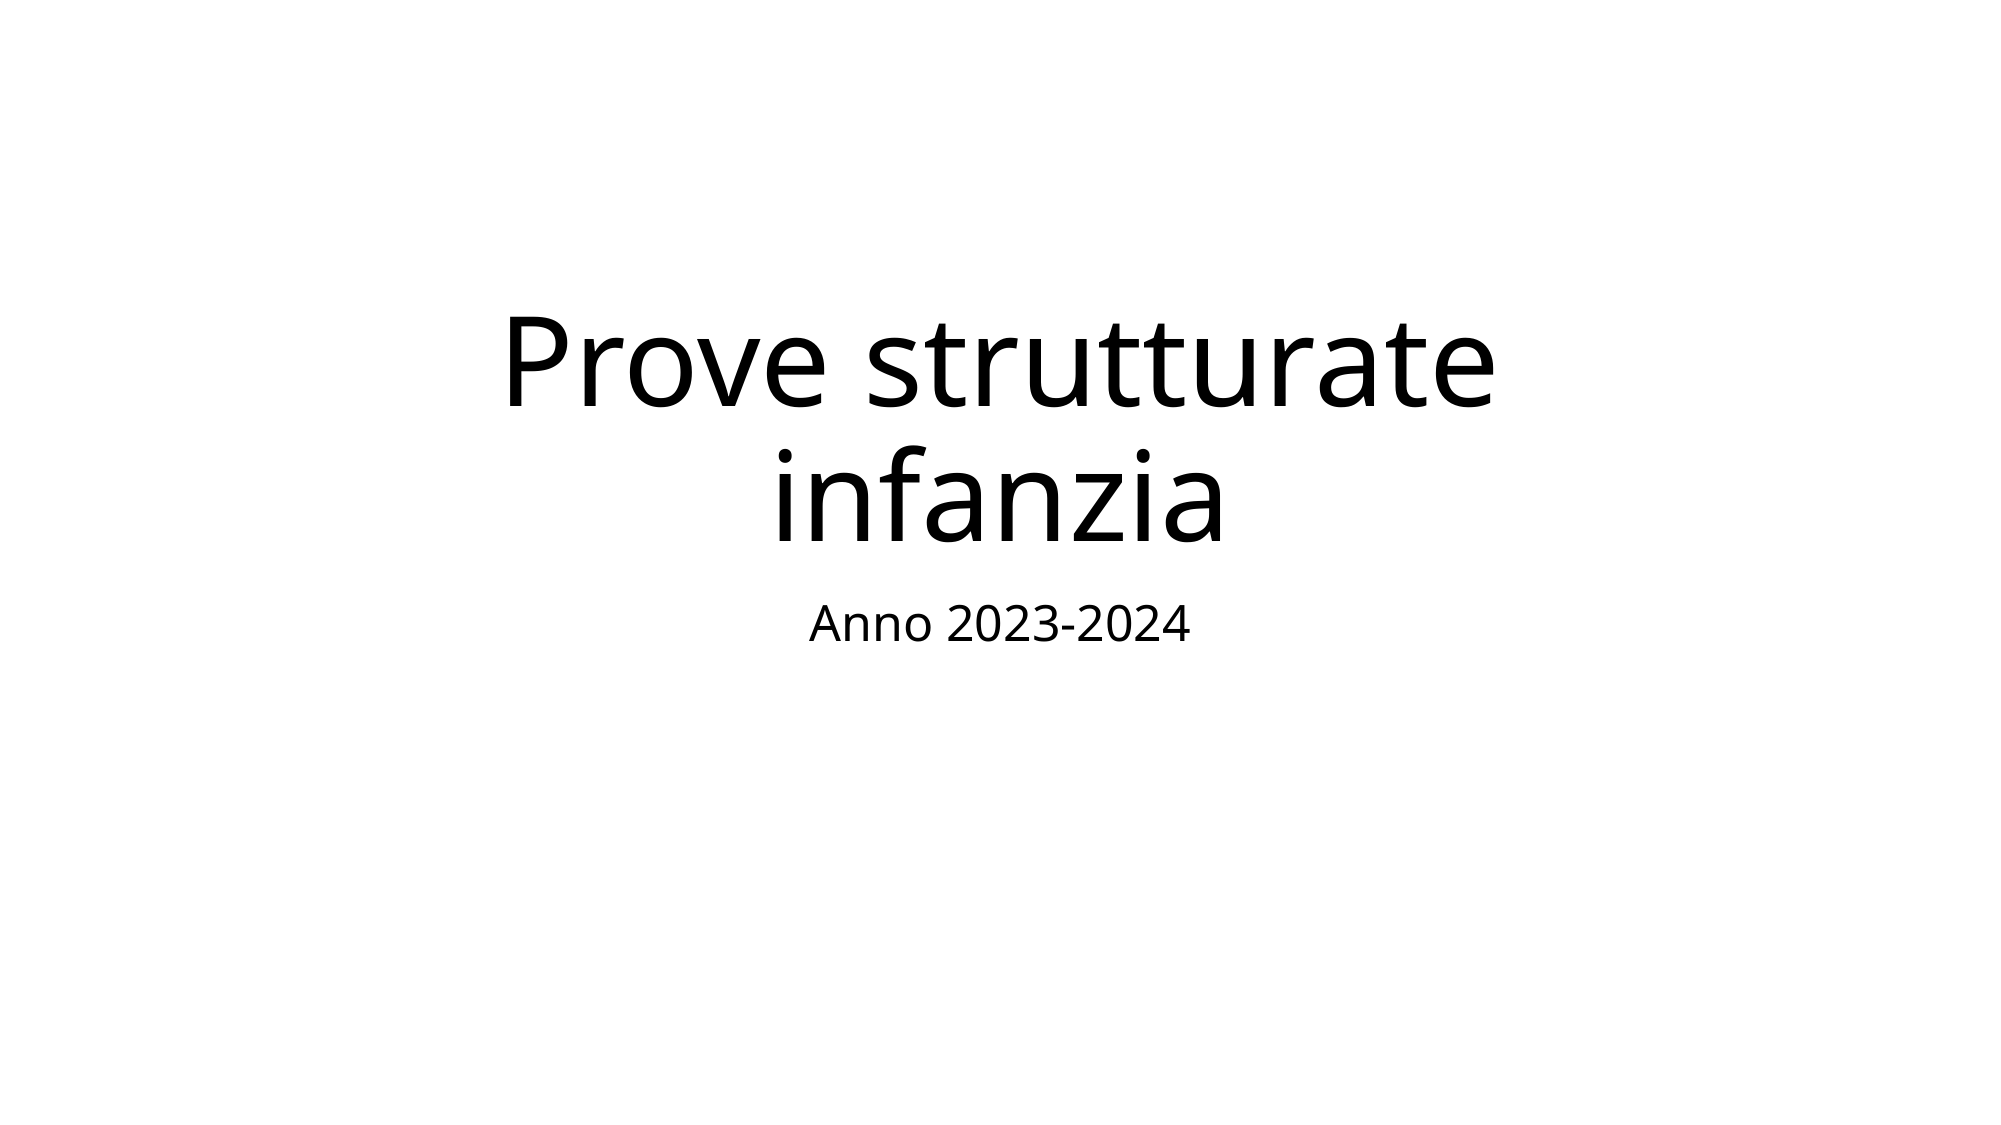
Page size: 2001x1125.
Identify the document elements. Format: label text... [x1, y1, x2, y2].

title Prove strutturate infanzia [249, 184, 1750, 576]
subtitle Anno 2023-2024 [249, 590, 1750, 863]
